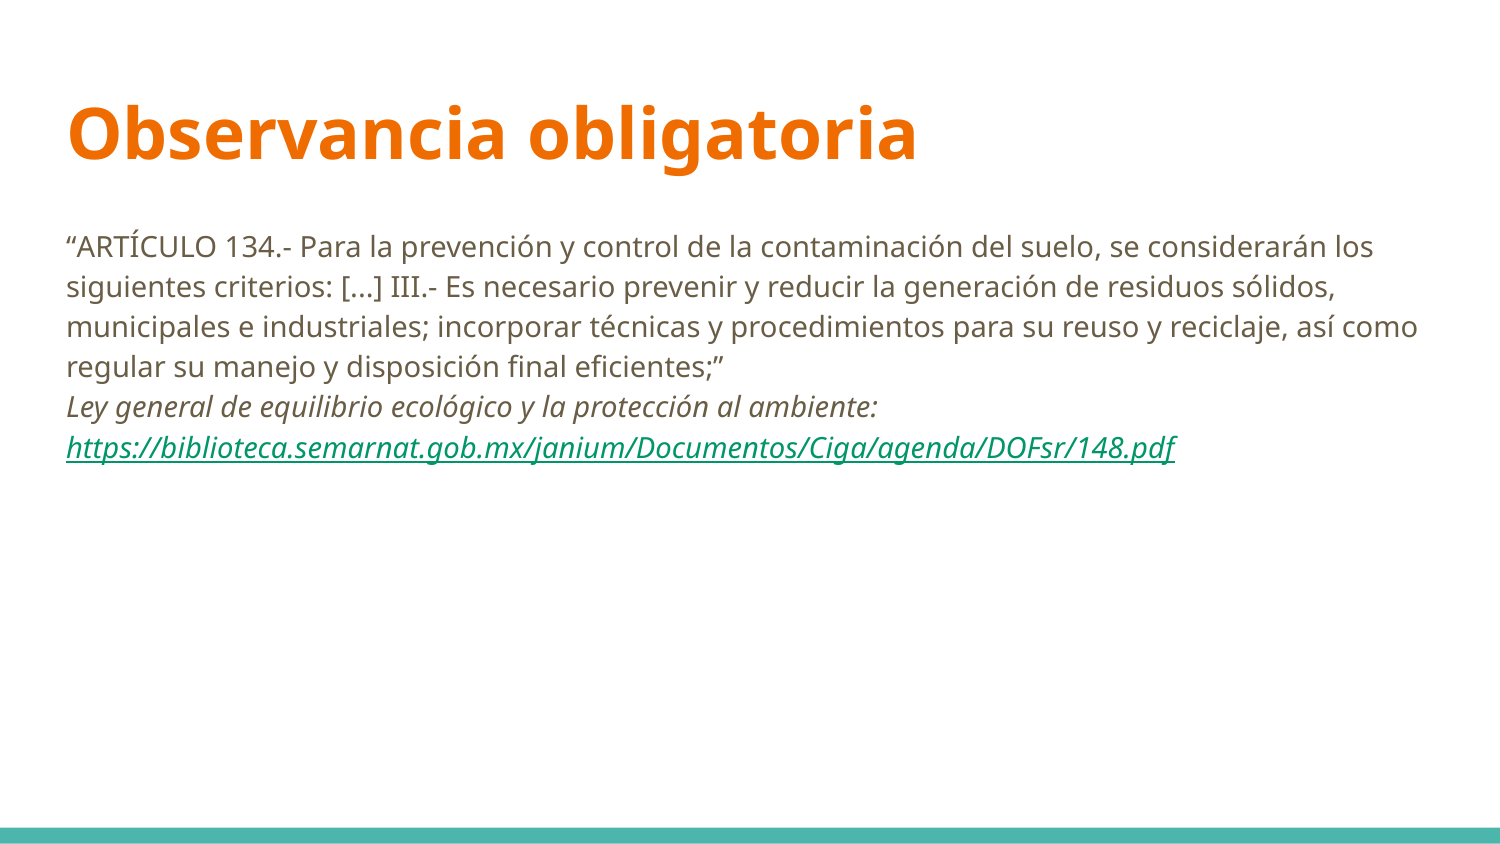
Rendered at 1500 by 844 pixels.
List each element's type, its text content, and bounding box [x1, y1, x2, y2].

title Observancia obligatoria [51, 72, 1449, 189]
list “ARTÍCULO 134.- Para la prevención y control de la contaminación del suelo, se considerarán los siguientes criterios: [...] III.- Es necesario prevenir y reducir la generación de residuos sólidos, municipales e industriales; incorporar técnicas y procedimientos para su reuso y reciclaje, así como regular su manejo y disposición final eficientes;” Ley general de equilibrio ecológico y la protección al ambiente: https://biblioteca.semarnat.gob.mx/janium/Documentos/Ciga/agenda/DOFsr/148.pdf [51, 207, 1449, 750]
